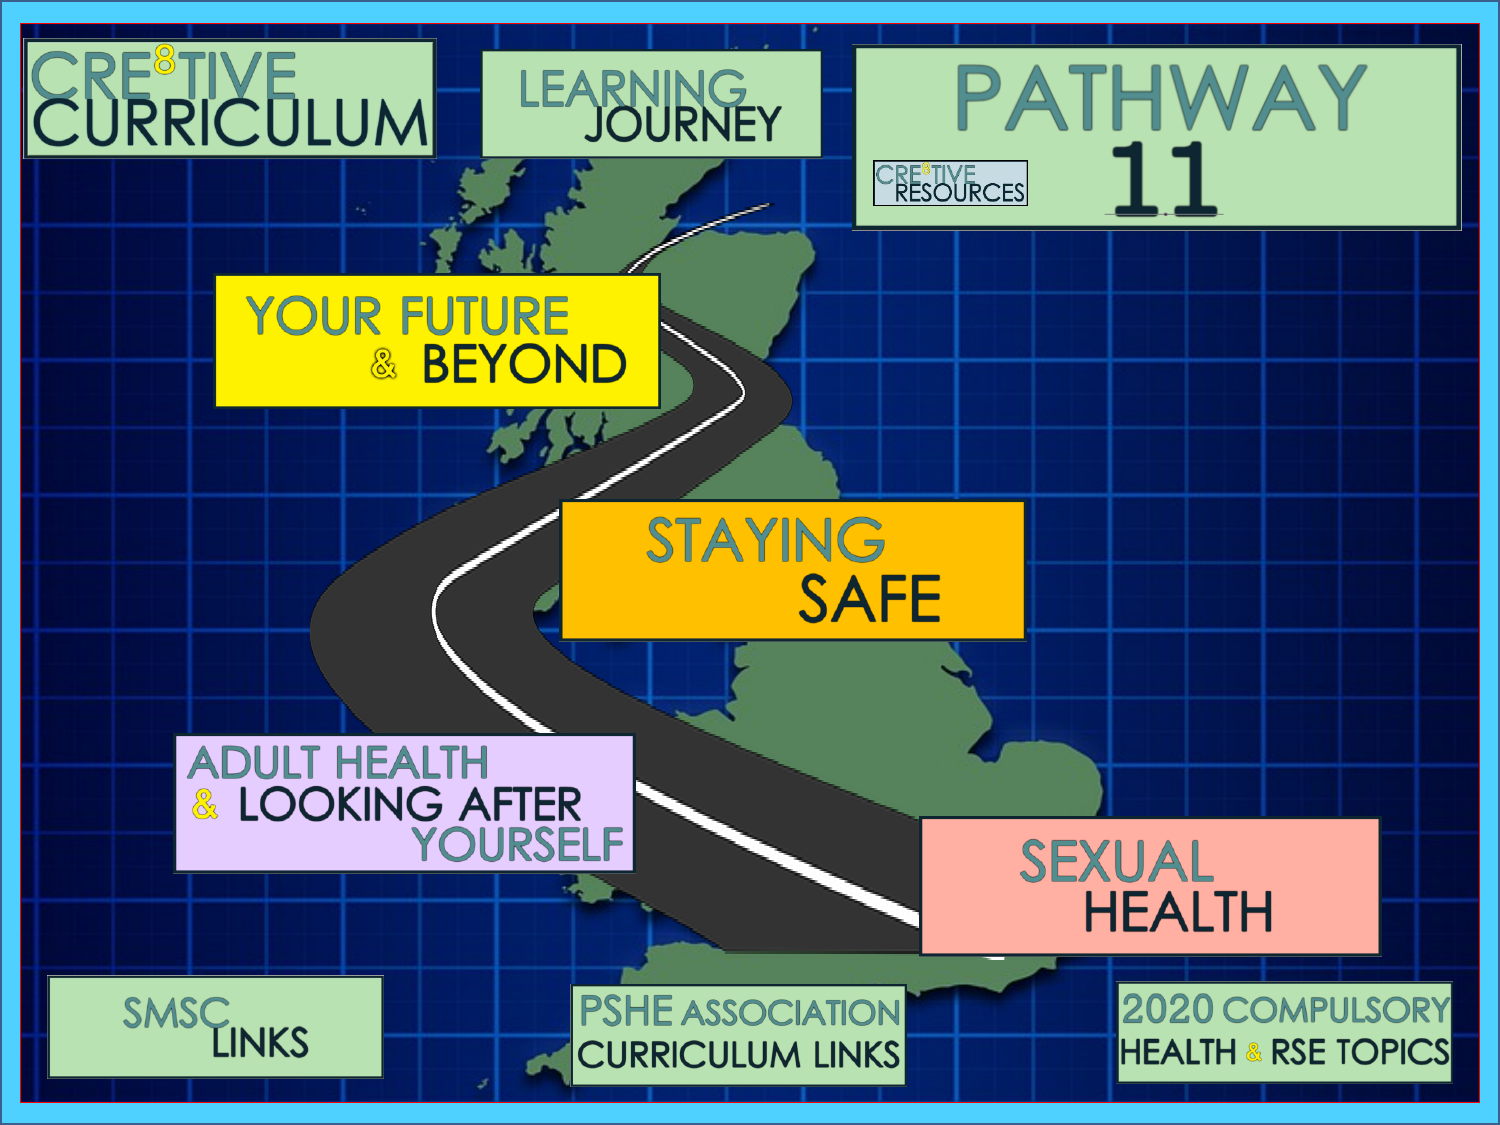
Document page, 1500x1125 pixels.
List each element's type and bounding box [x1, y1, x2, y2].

picture [20, 23, 1480, 1104]
text_box [0, 0, 1500, 1125]
